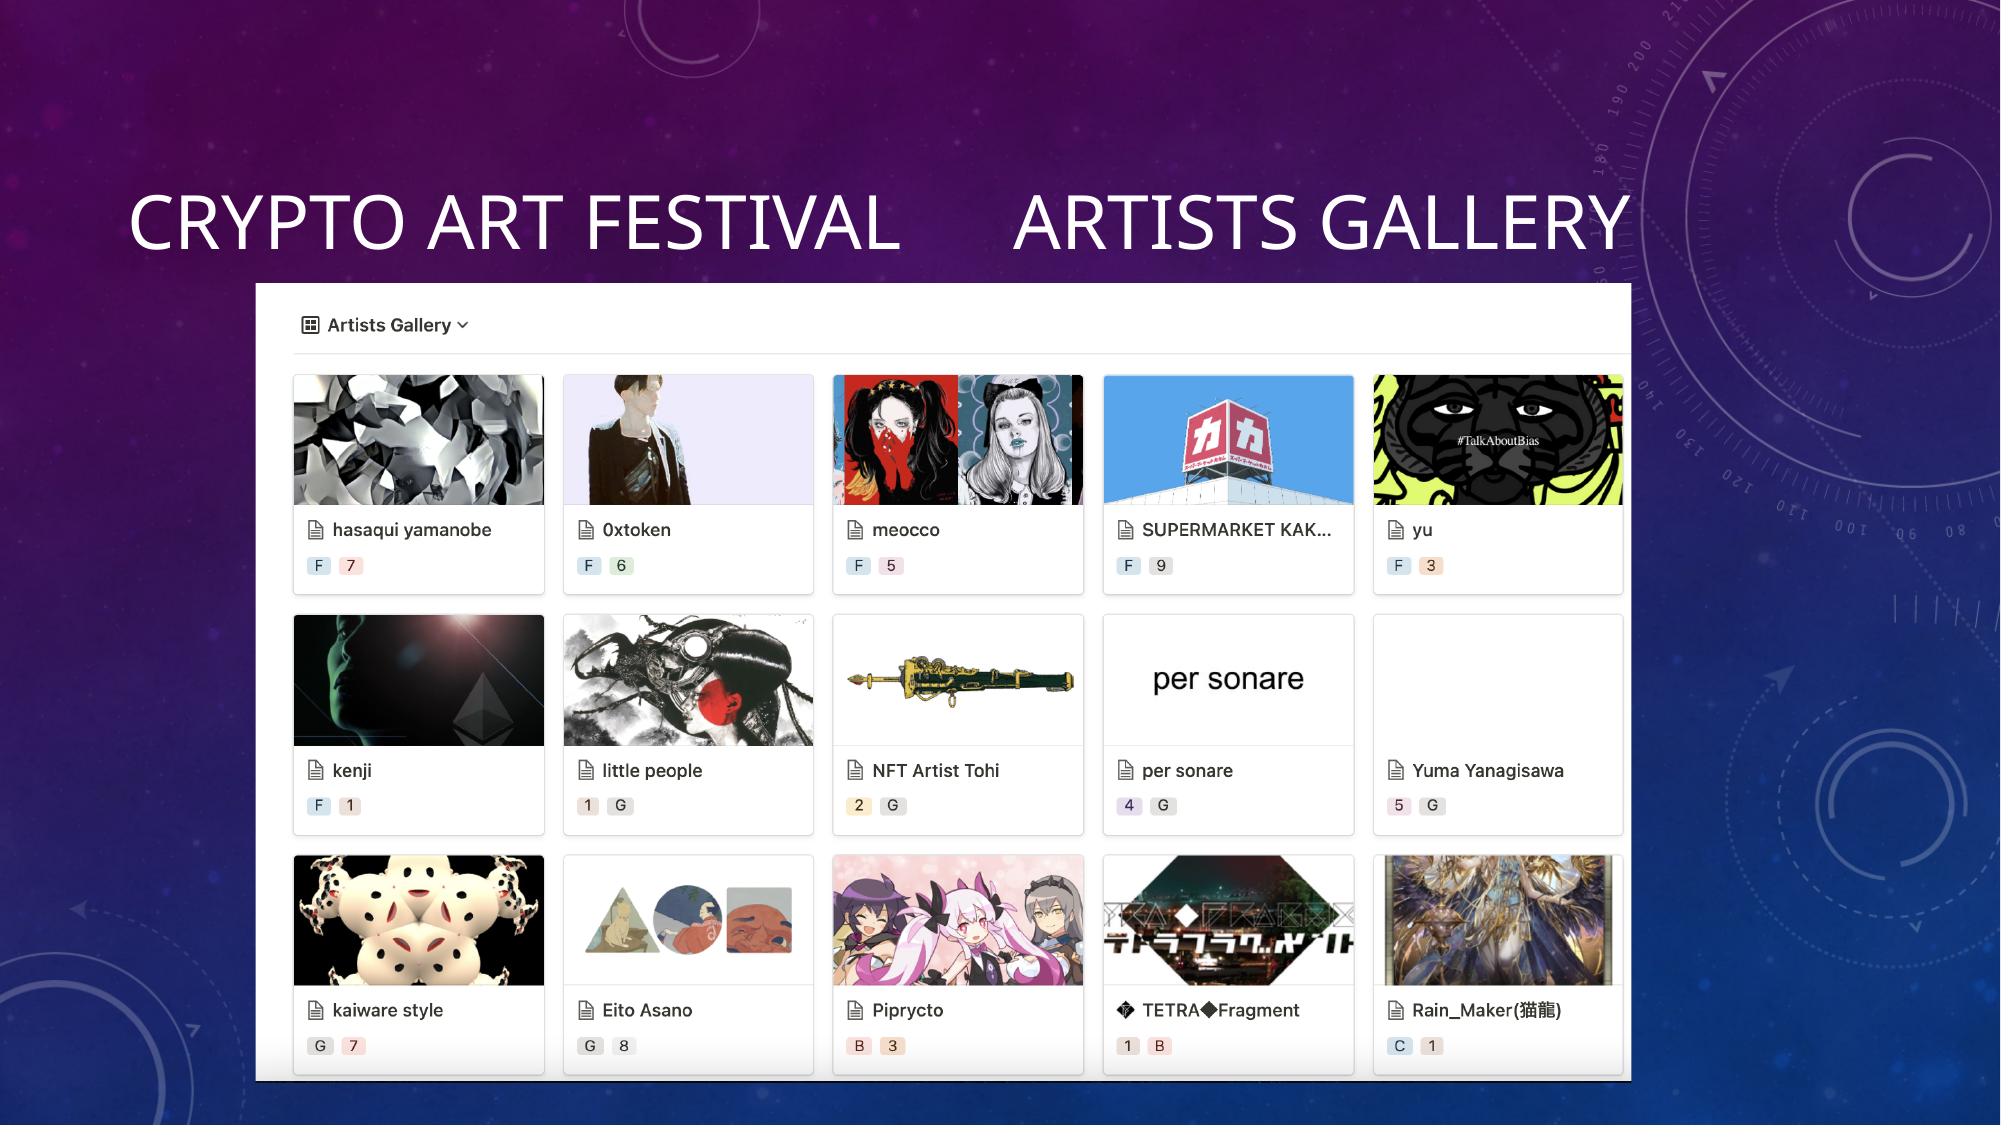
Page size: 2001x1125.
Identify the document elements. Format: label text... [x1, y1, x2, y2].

picture [0, 0, 2001, 1125]
title Crypto Art Festival Artists Gallery [112, 99, 1775, 339]
